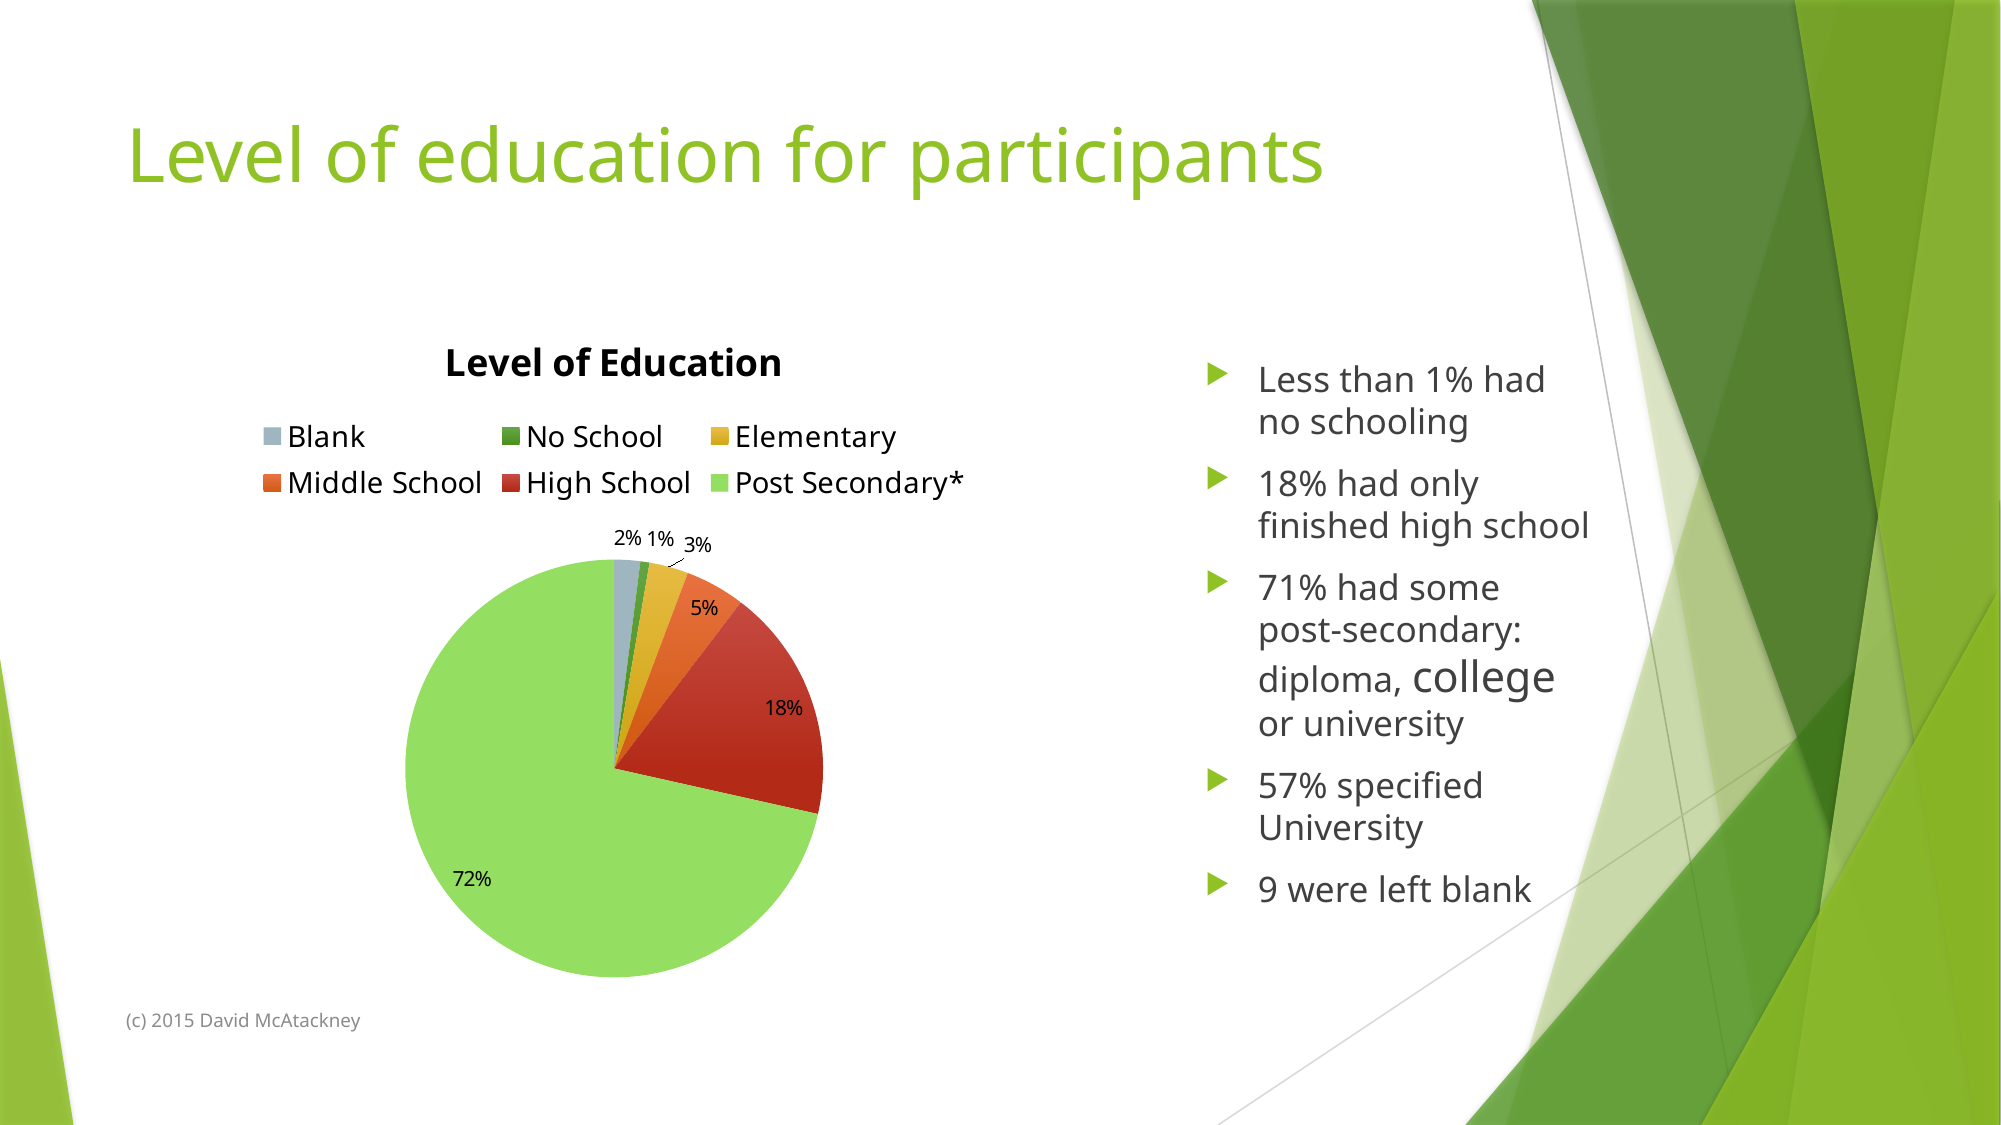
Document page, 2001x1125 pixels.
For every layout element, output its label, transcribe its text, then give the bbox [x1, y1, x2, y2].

list Less than 1% had no schooling 18% had only finished high school 71% had some post-secondary: diploma, college or university 57% specified University 9 were left blank [1190, 349, 1609, 925]
footer (c) 2015 David McAtackney [111, 1000, 1145, 1051]
title Level of education for participants [111, 99, 1522, 317]
chart [59, 302, 1170, 992]
